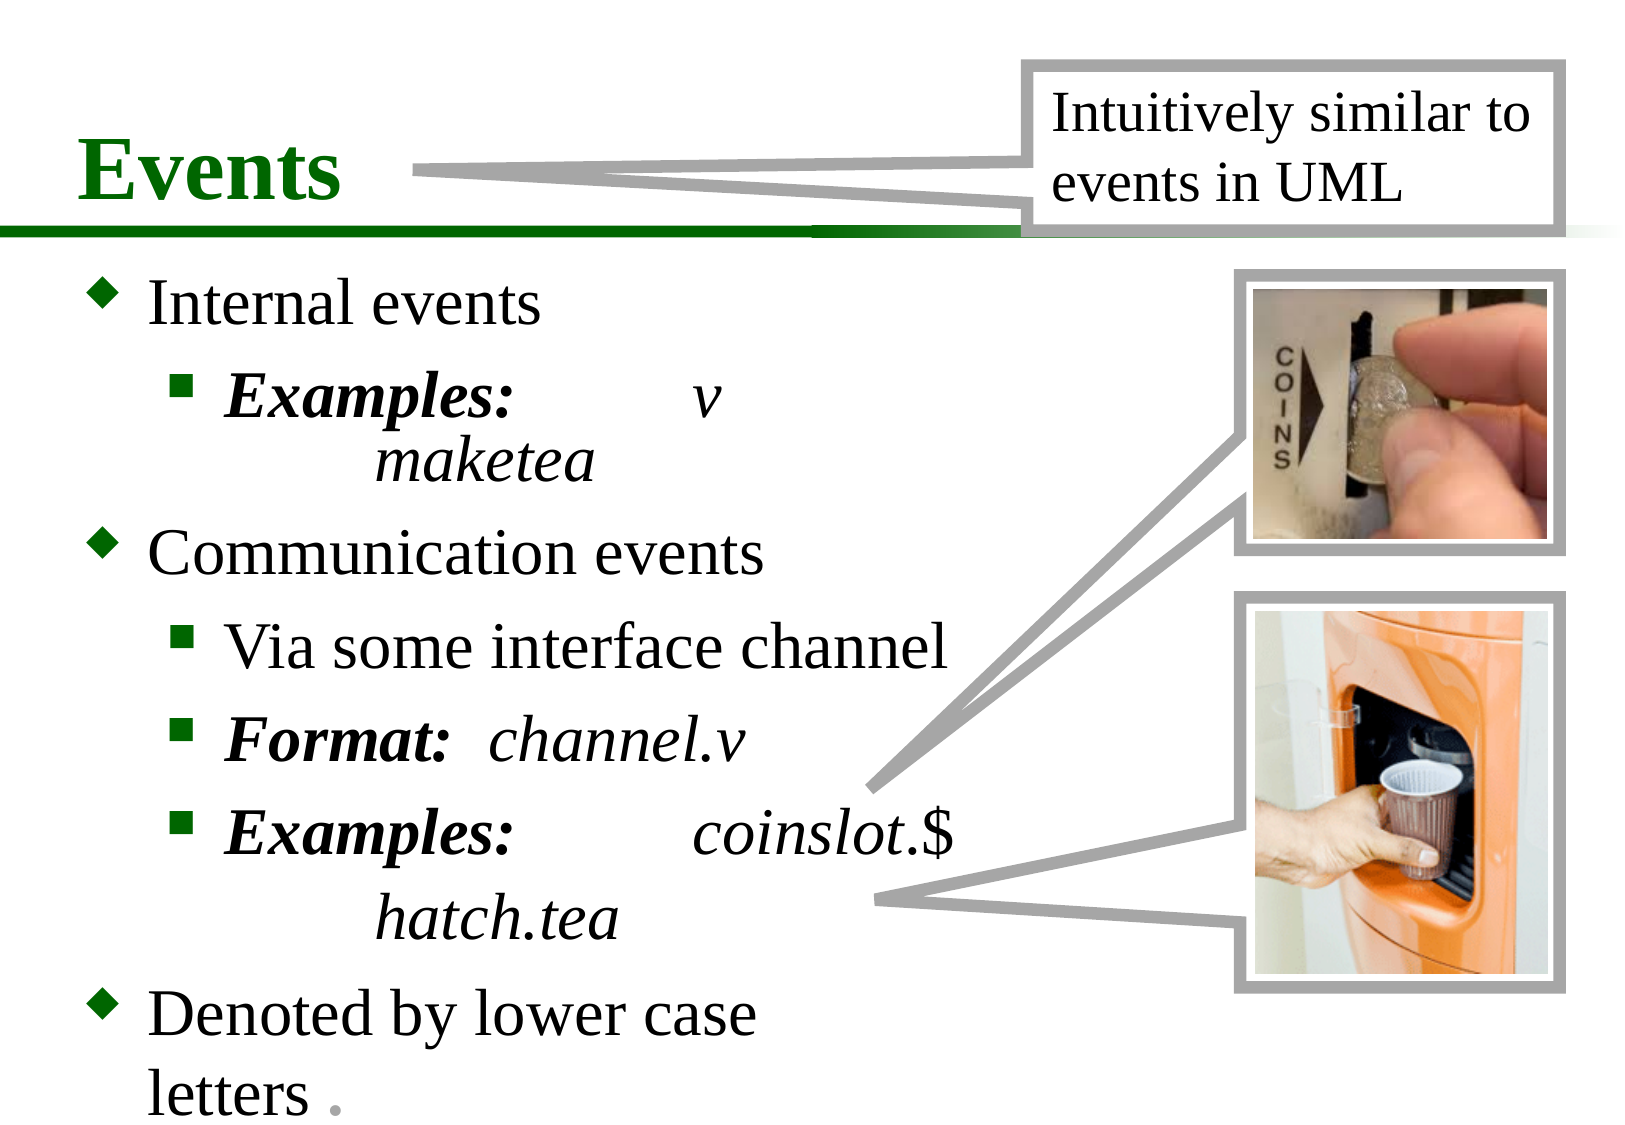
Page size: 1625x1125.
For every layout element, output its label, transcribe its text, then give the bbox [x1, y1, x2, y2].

text_box Intuitively similar to events in UML [412, 65, 1560, 231]
text_box [869, 275, 1560, 790]
title Events [62, 43, 1563, 226]
picture [1253, 289, 1547, 539]
list Internal events Examples: v maketea Communication events Via some interface channel Format: channel.v Examples: coinslot.$ [67, 249, 1163, 840]
text_box [888, 597, 1560, 988]
text_box hatch.tea [67, 865, 888, 978]
text_box Denoted by lower case letters . [67, 961, 988, 1062]
picture [1255, 610, 1548, 974]
